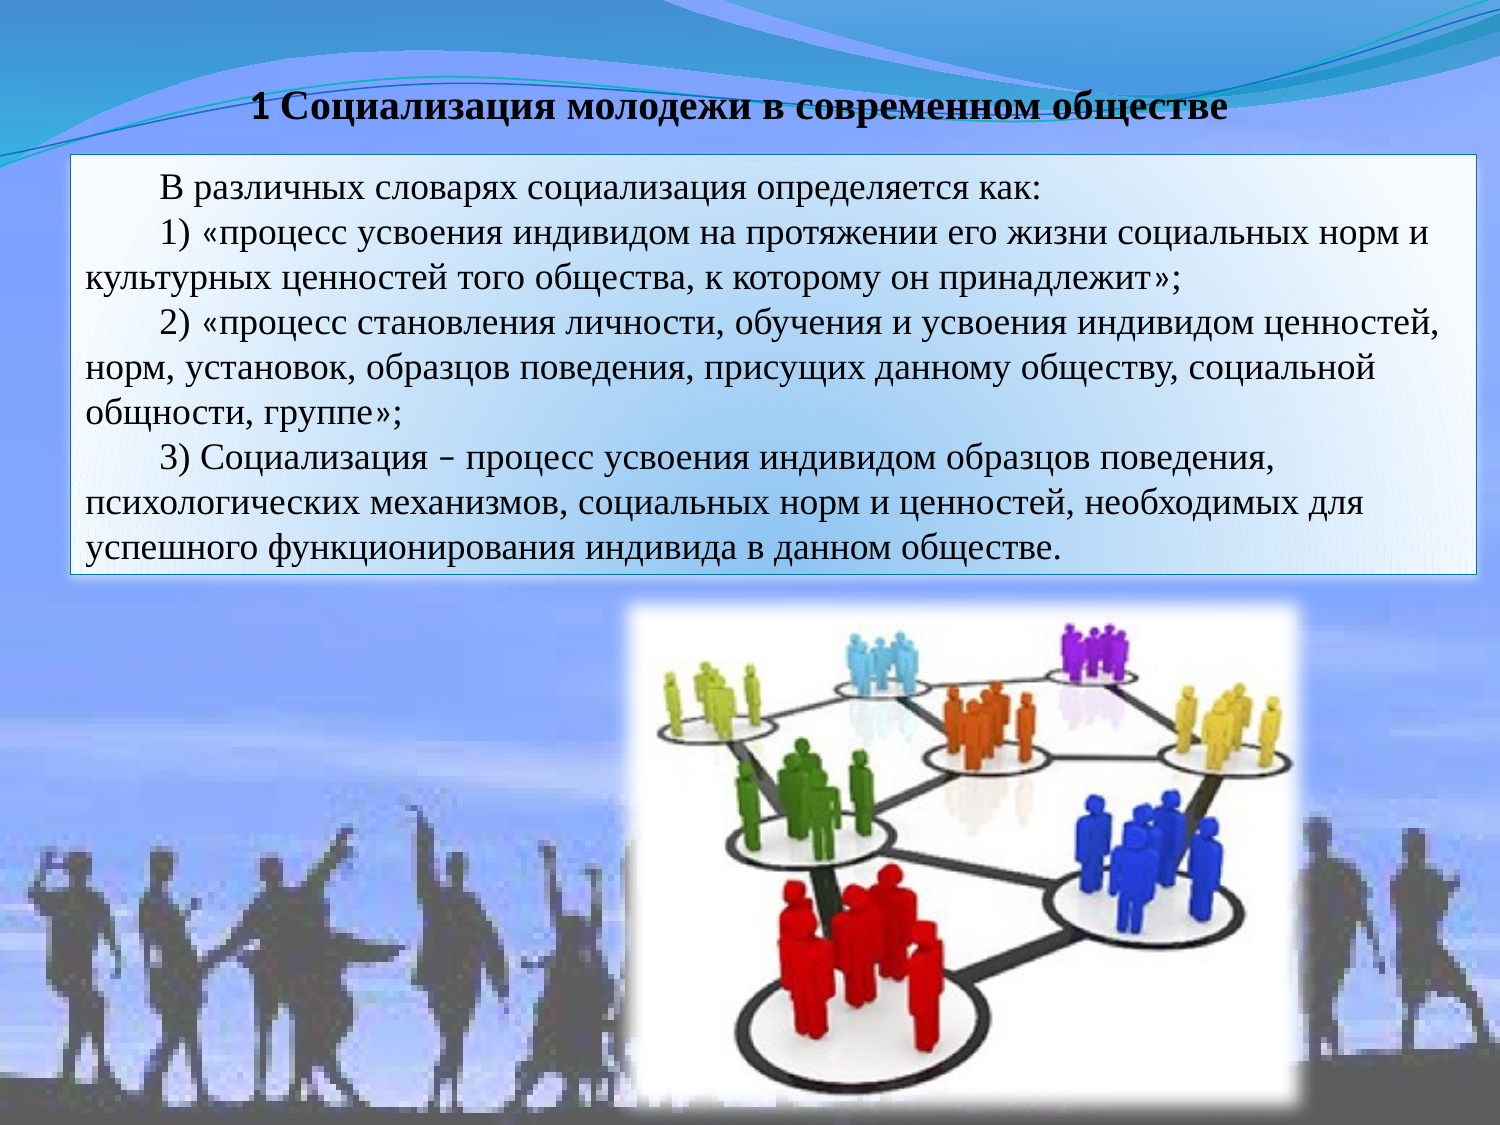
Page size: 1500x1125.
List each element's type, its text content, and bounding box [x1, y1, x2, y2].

text_box 1 Социализация молодежи в современном обществе [234, 70, 1383, 136]
picture [609, 585, 1317, 1124]
text_box В различных словарях социализация определяется как: 1) «процесс усвоения индивидом на протяжении его жизни социальных норм и культурных ценностей того общества, к которому он принадлежит»; 2) «процесс становления личности, обучения и усвоения индивидом ценностей, норм, установок, образцов поведения, присущих данному обществу, социальной общности, группе»; 3) Социализация – процесс усвоения индивидом образцов поведения, психологических механизмов, социальных норм и ценностей, необходимых для успешного функционирования индивида в данном обществе. [70, 154, 1477, 575]
